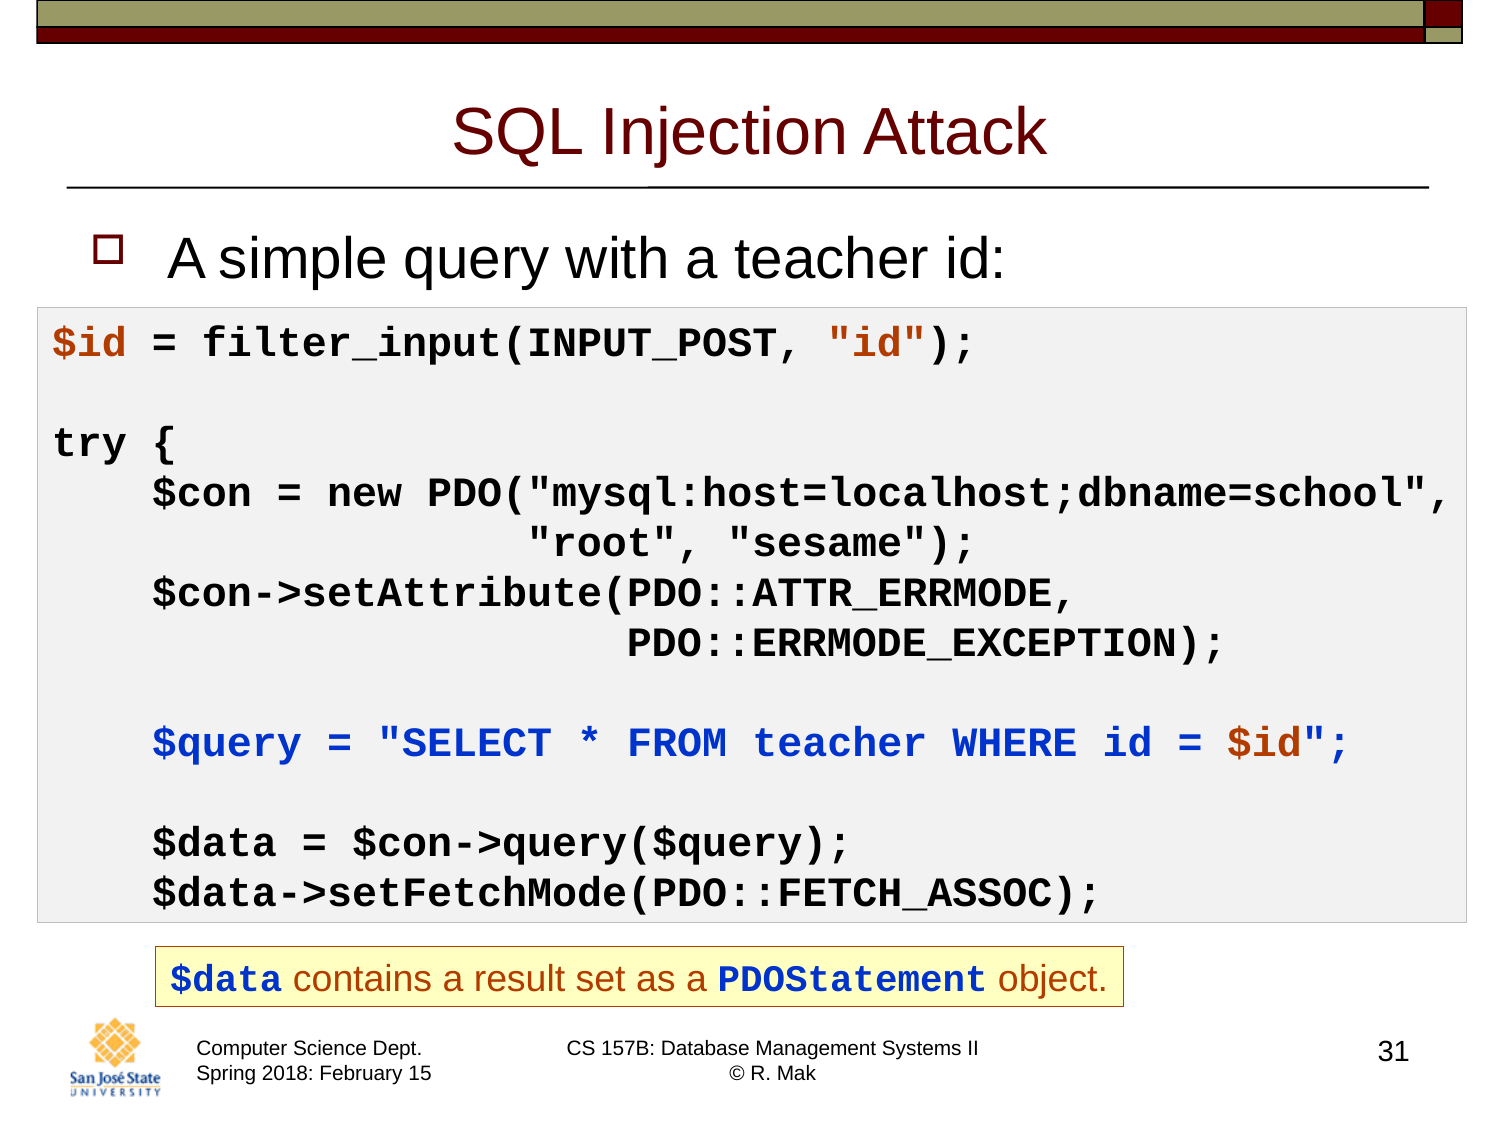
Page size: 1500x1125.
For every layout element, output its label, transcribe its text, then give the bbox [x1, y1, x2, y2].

picture [60, 1012, 166, 1112]
slide_number 31 [1305, 1025, 1425, 1100]
text_box $id = filter_input(INPUT_POST, "id"); try { $con = new PDO("mysql:host=localhost;dbname=school", "root", "sesame"); $con->setAttribute(PDO::ATTR_ERRMODE, PDO::ERRMODE_EXCEPTION); $query = "SELECT * FROM teacher WHERE id = $id"; $data = $con->query($query); $data->setFetchMode(PDO::FETCH_ASSOC); [37, 307, 1467, 923]
list A simple query with a teacher id: [75, 212, 1425, 307]
text_box $data contains a result set as a PDOStatement object. [155, 946, 1124, 1007]
title SQL Injection Attack [75, 67, 1425, 175]
